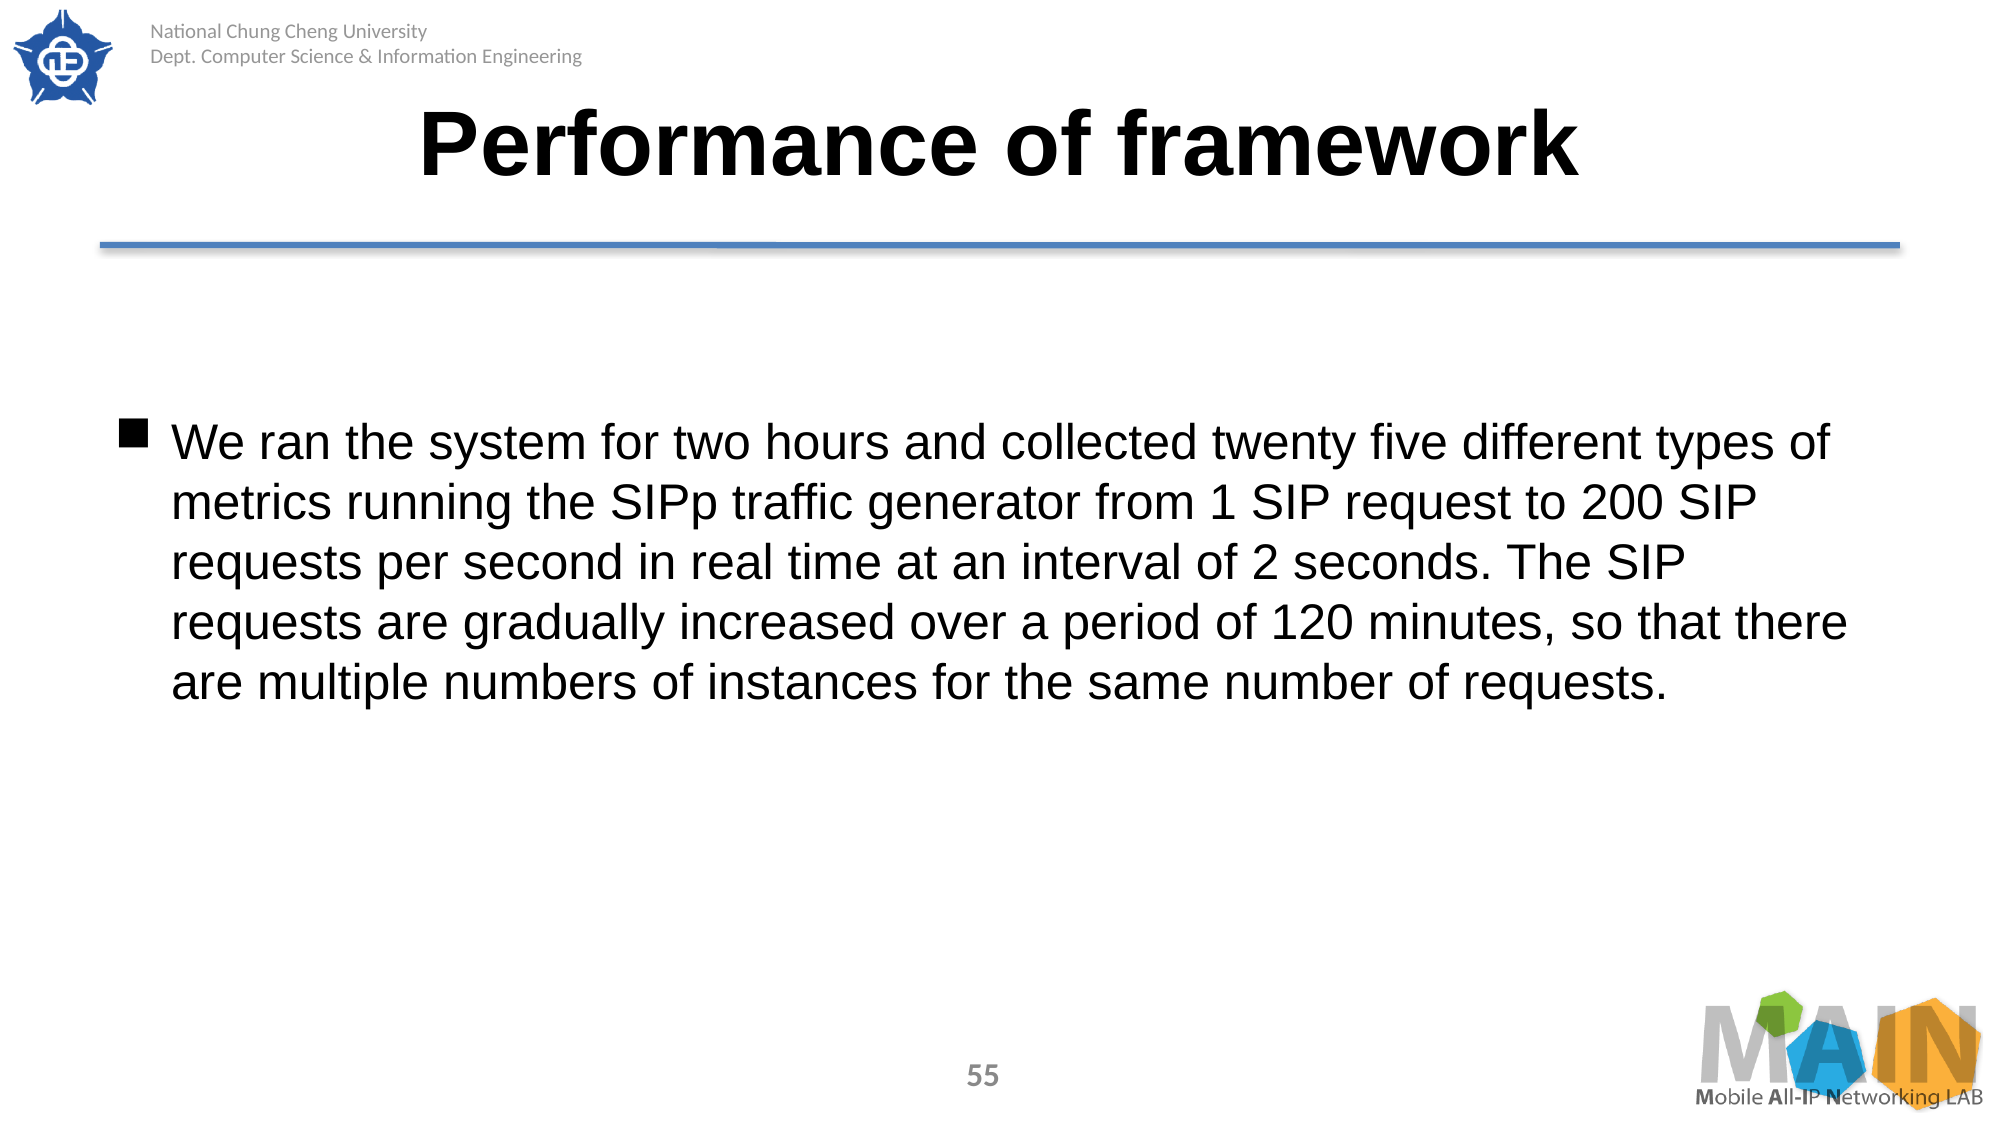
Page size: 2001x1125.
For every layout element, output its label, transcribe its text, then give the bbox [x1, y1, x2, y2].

slide_number 55 [750, 1042, 1217, 1103]
list We ran the system for two hours and collected twenty five different types of metrics running the SIPp traffic generator from 1 SIP request to 200 SIP requests per second in real time at an interval of 2 seconds. The SIP requests are gradually increased over a period of 120 minutes, so that there are multiple numbers of instances for the same number of requests. [99, 262, 1900, 1005]
title Performance of framework [99, 45, 1900, 233]
picture [1531, 987, 1984, 1113]
picture [0, 0, 126, 113]
